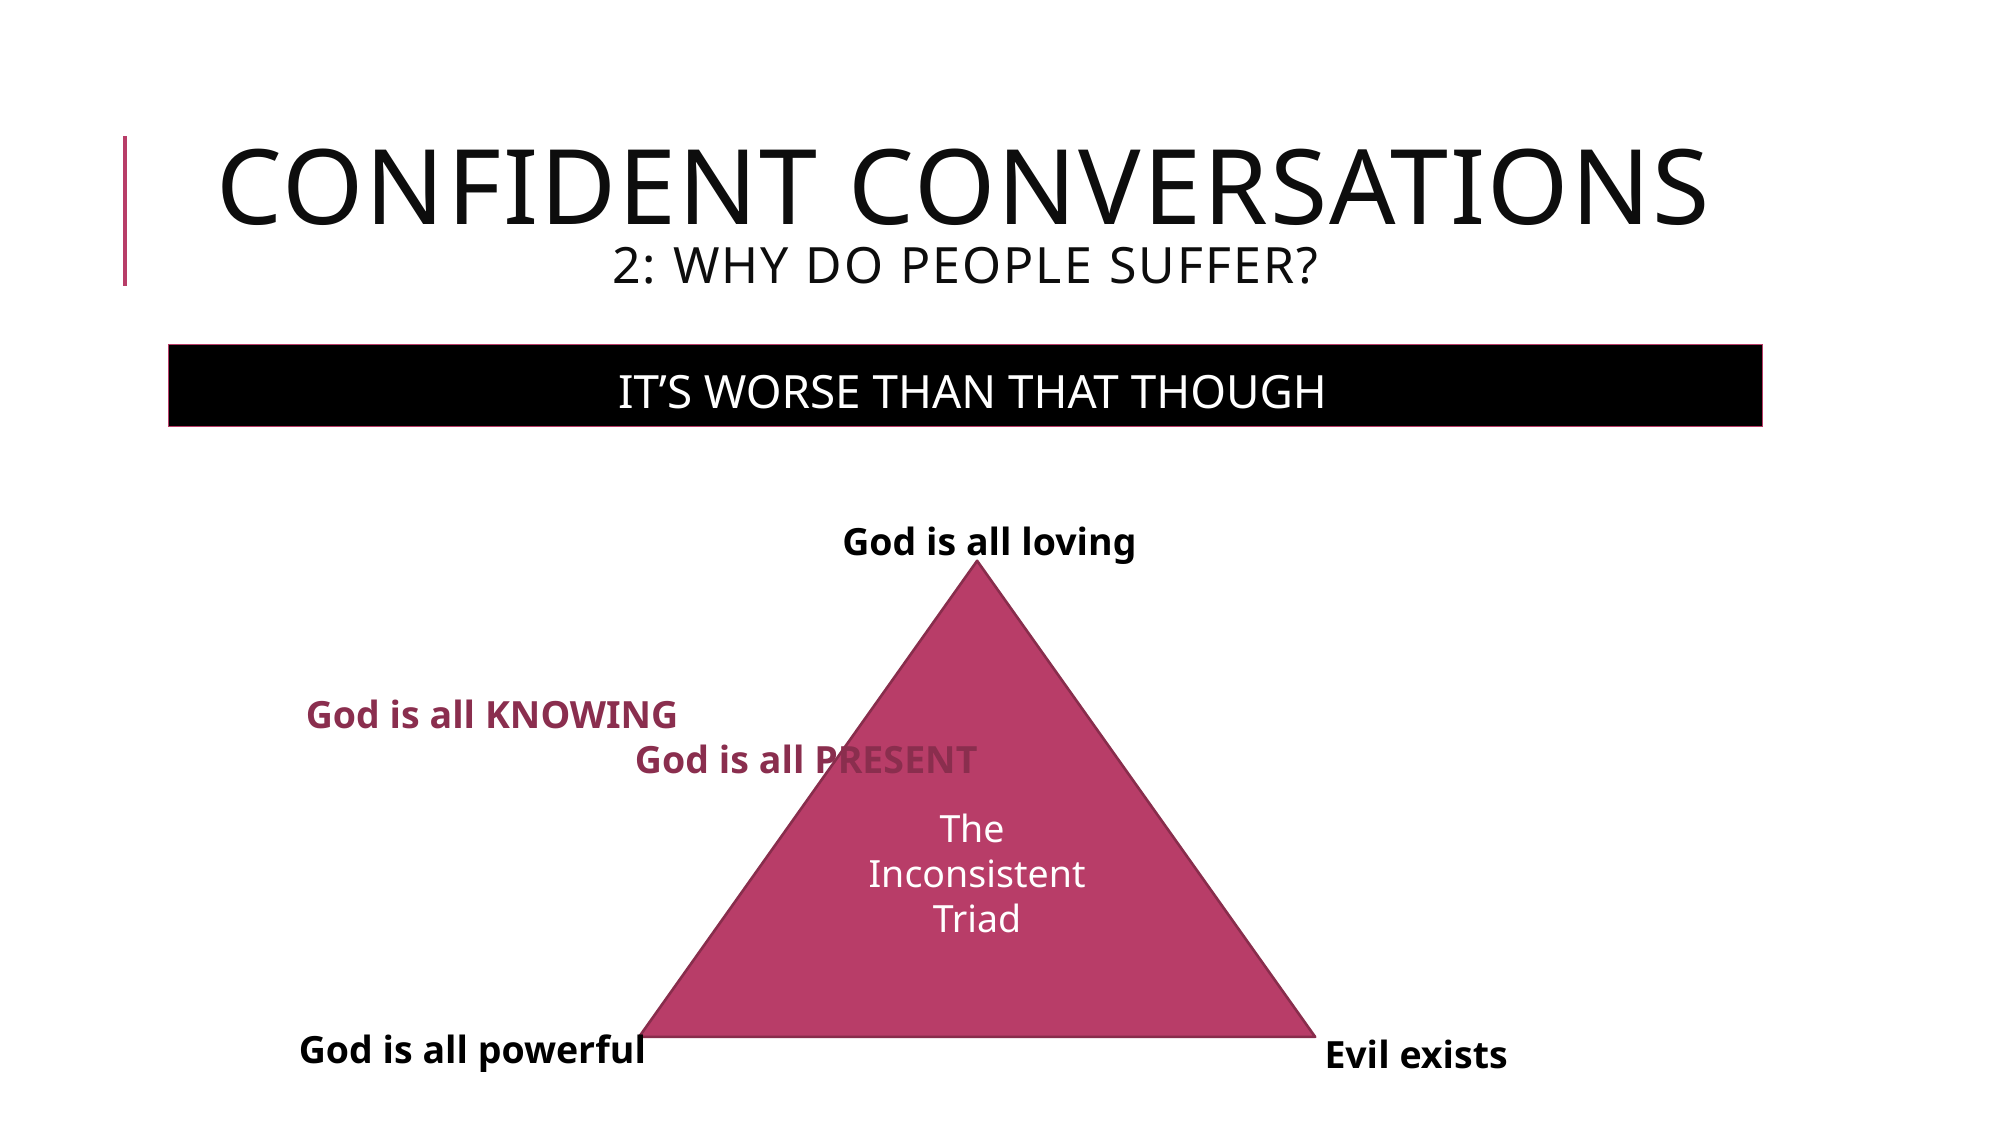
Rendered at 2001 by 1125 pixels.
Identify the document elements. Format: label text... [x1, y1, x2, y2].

text_box The Inconsistent Triad [888, 571, 1066, 683]
list IT’S WORSE THAN THAT THOUGH [168, 344, 1763, 427]
text_box The Inconsistent Triad [650, 789, 1309, 1039]
text_box God is all loving [827, 510, 1152, 571]
text_box God is all KNOWING God is all PRESENT [291, 683, 1800, 789]
text_box Evil exists [1309, 1023, 1523, 1084]
text_box God is all powerful [283, 1018, 662, 1079]
title CONFIDENT CONVERSATIONS 2: WHY DO PEOPLE SUFFER? [168, 96, 1763, 342]
